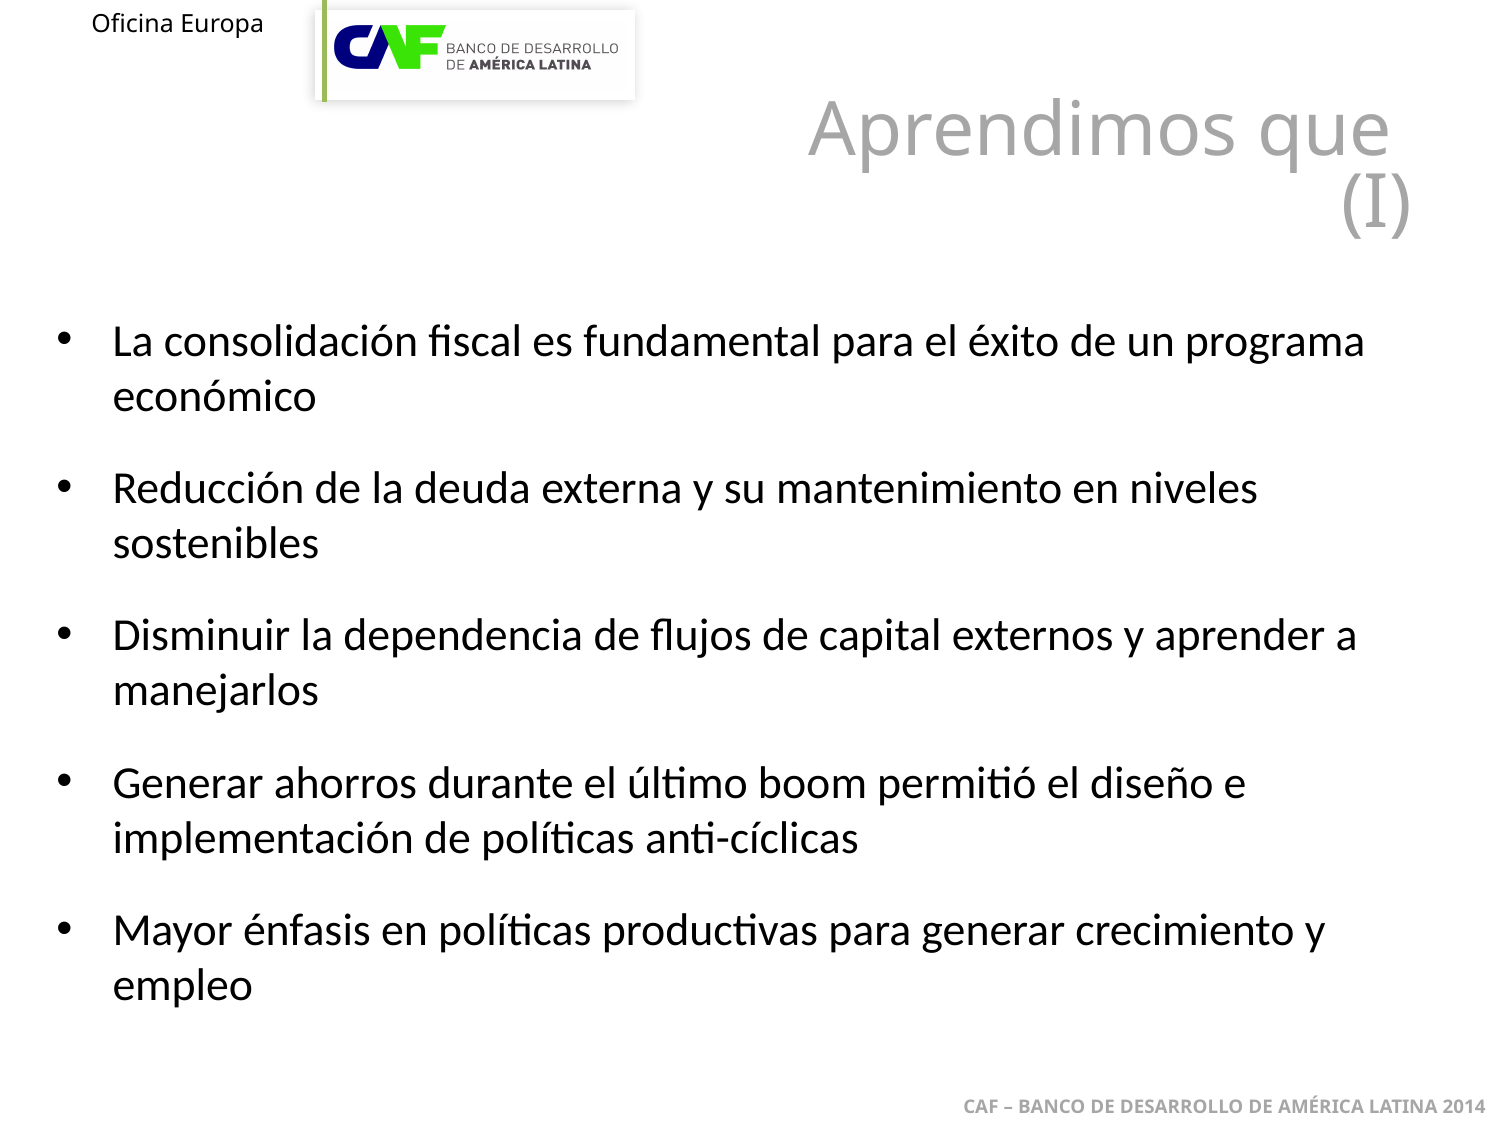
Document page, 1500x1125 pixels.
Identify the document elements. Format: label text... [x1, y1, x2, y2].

title Aprendimos que (I) [76, 68, 1427, 272]
picture [327, 19, 626, 68]
list La consolidación fiscal es fundamental para el éxito de un programa económico Reducción de la deuda externa y su mantenimiento en niveles sostenibles Disminuir la dependencia de flujos de capital externos y aprender a manejarlos Generar ahorros durante el último boom permitió el diseño e implementación de políticas anti-cíclicas Mayor énfasis en políticas productivas para generar crecimiento y empleo [41, 302, 1415, 1046]
